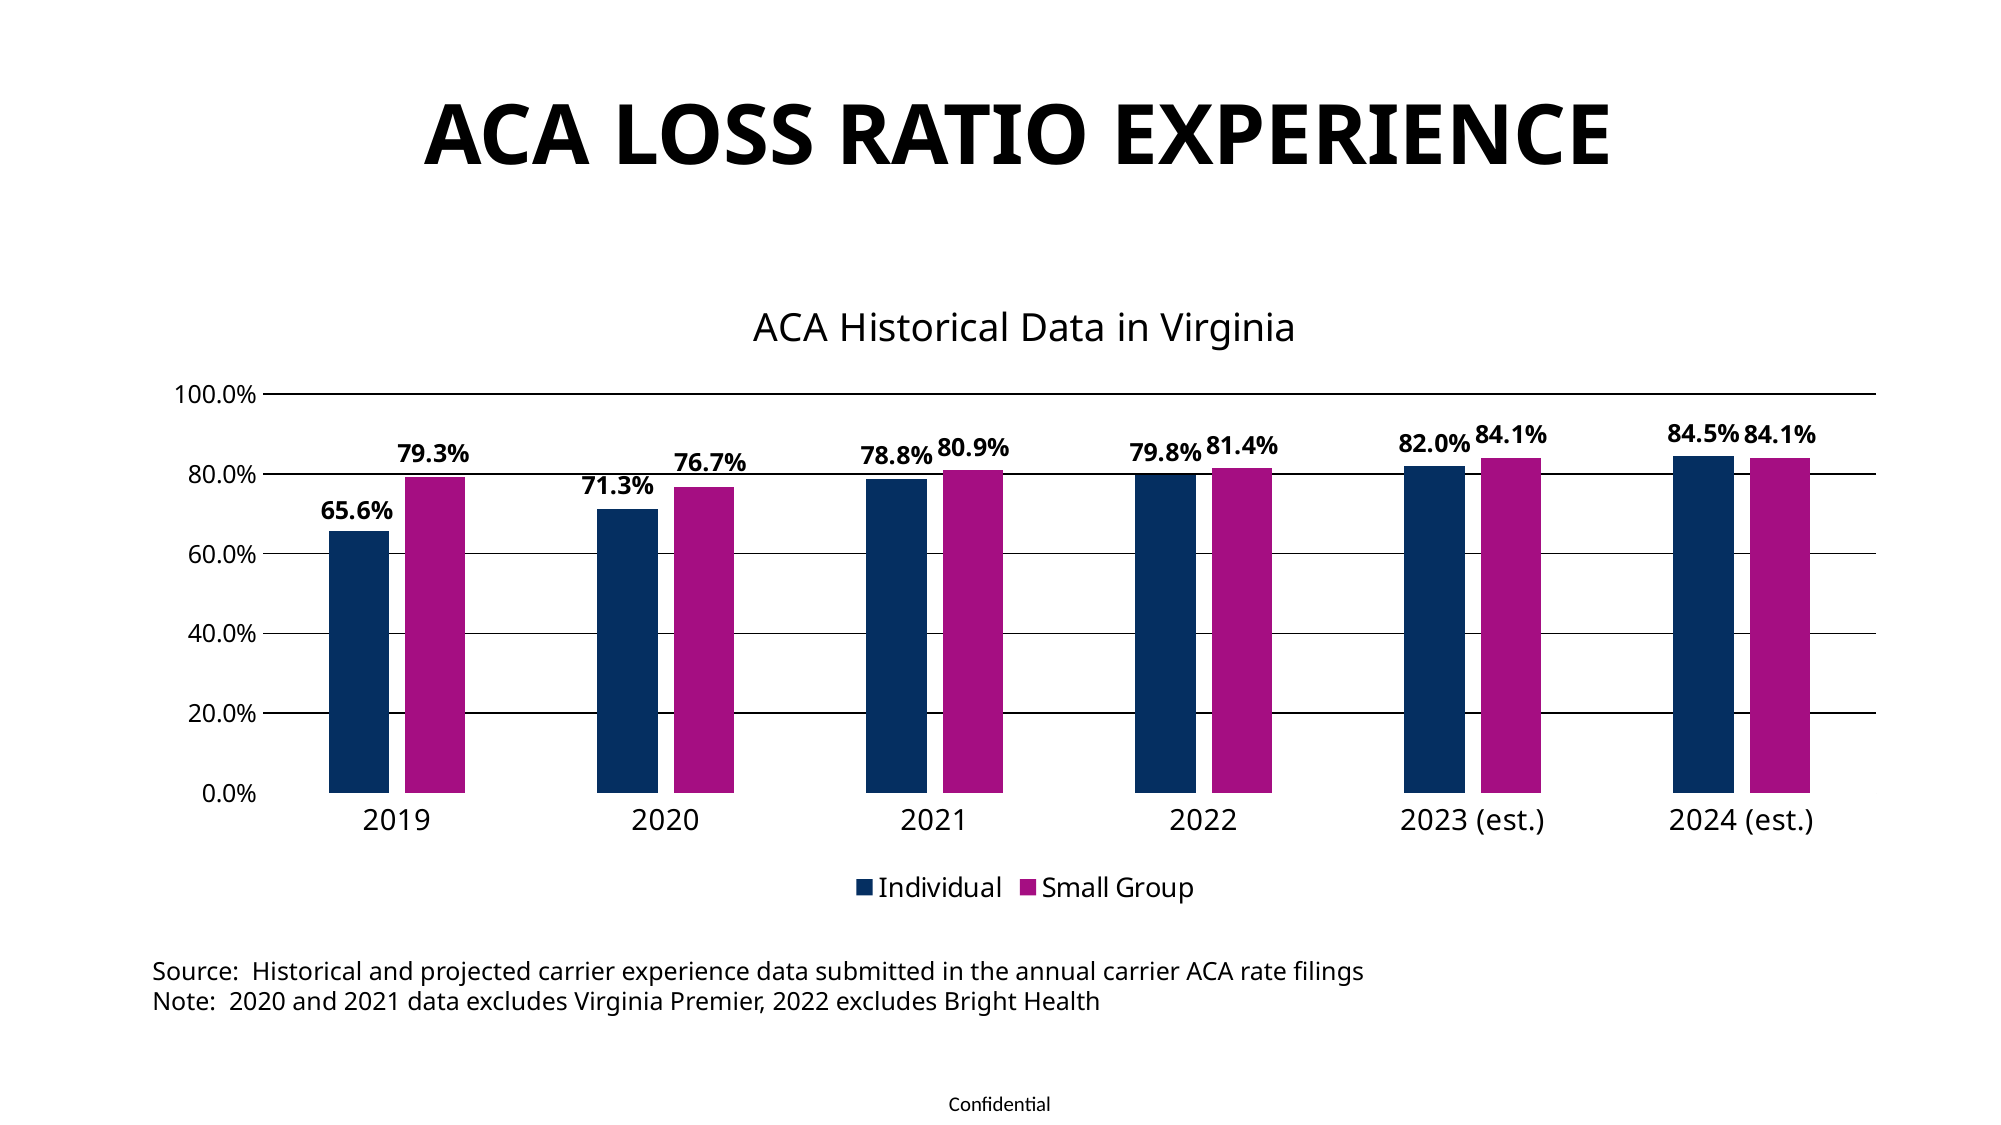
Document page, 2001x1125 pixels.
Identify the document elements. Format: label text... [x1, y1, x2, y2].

text_box Source: Historical and projected carrier experience data submitted in the annual carrier ACA rate filings Note: 2020 and 2021 data excludes Virginia Premier, 2022 excludes Bright Health [137, 947, 1606, 1023]
title ACA Loss Ratio Experience [156, 55, 1882, 208]
chart [138, 266, 1912, 912]
